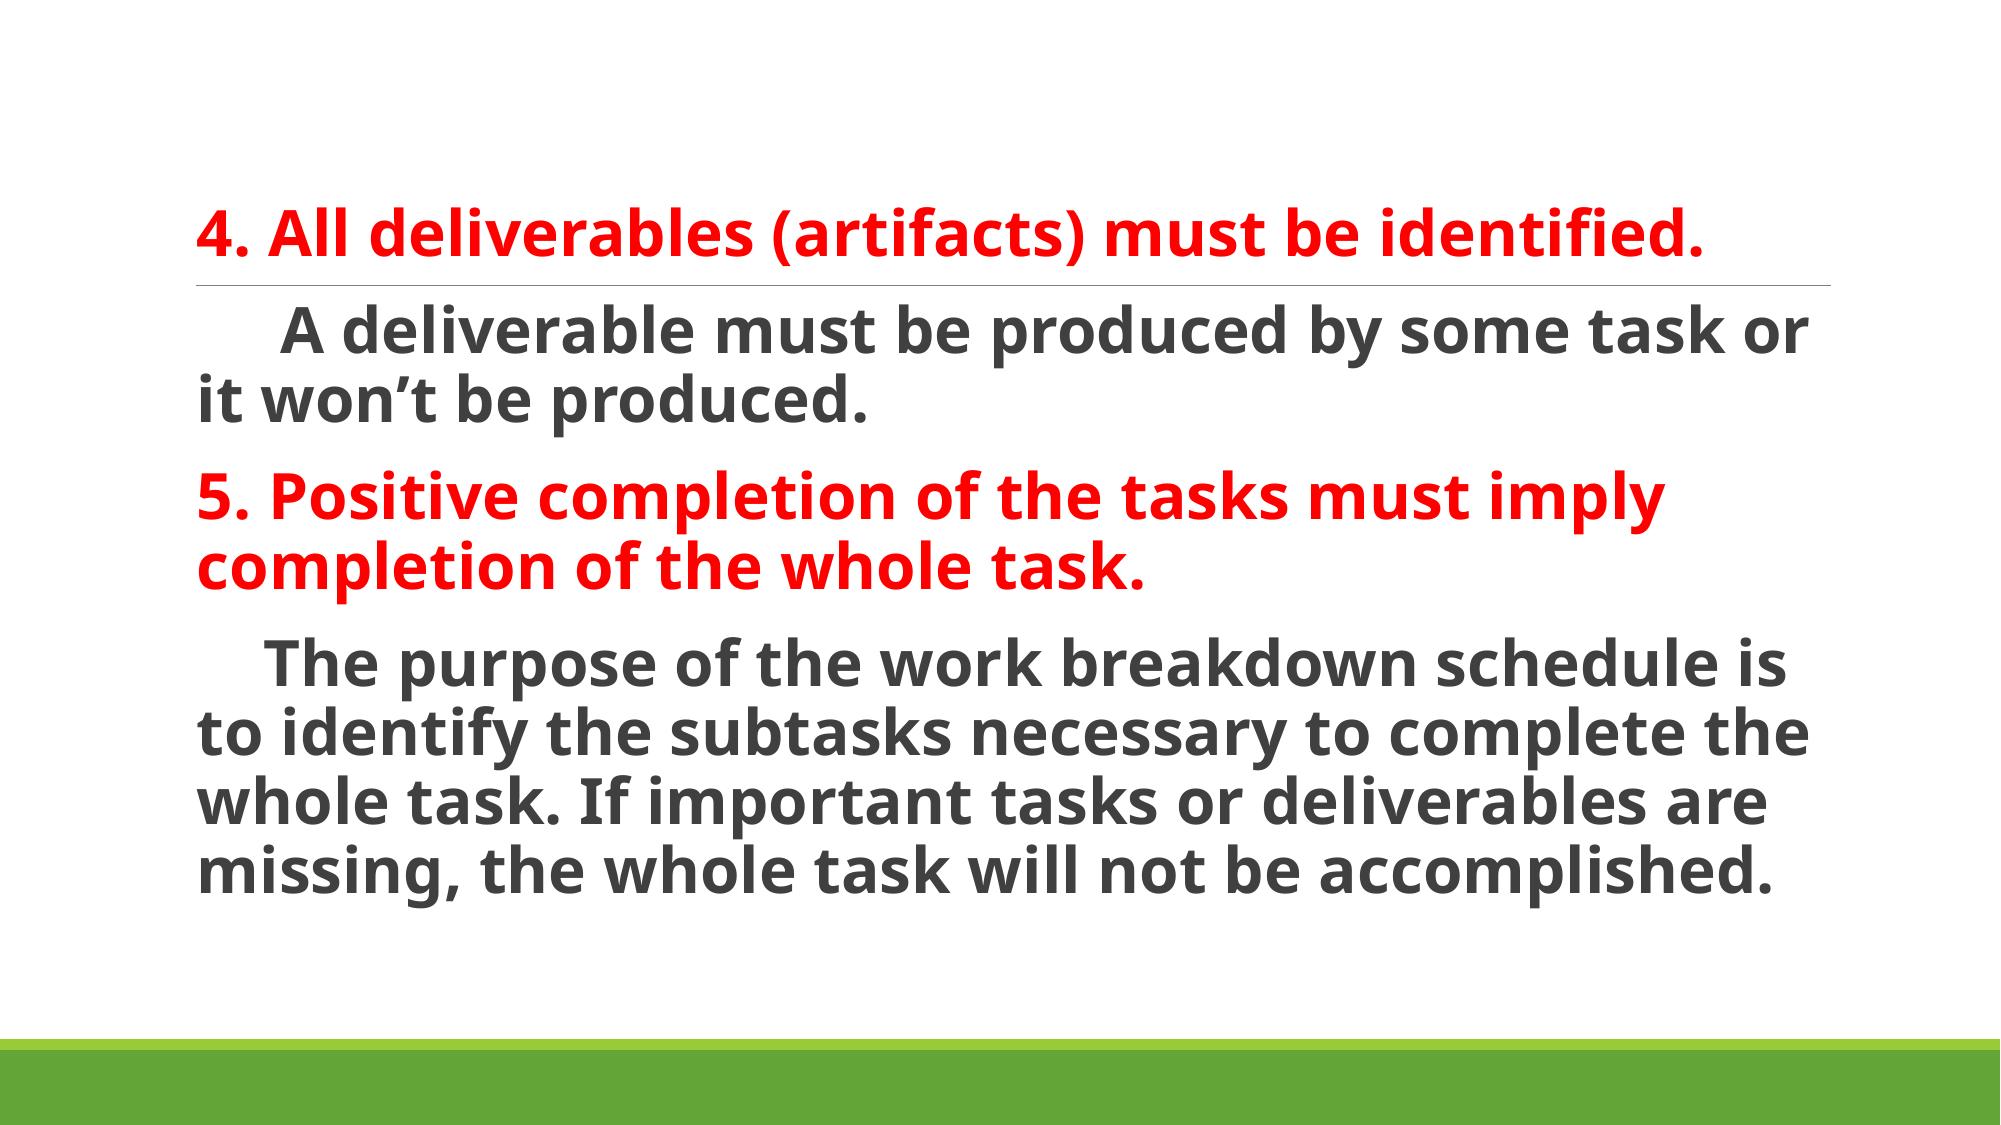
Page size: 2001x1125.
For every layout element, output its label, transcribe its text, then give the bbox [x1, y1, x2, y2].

list 4. All deliverables (artifacts) must be identified. A deliverable must be produced by some task or it won’t be produced. 5. Positive completion of the tasks must imply completion of the whole task. The purpose of the work breakdown schedule is to identify the subtasks necessary to complete the whole task. If important tasks or deliverables are missing, the whole task will not be accomplished. [196, 193, 1839, 966]
